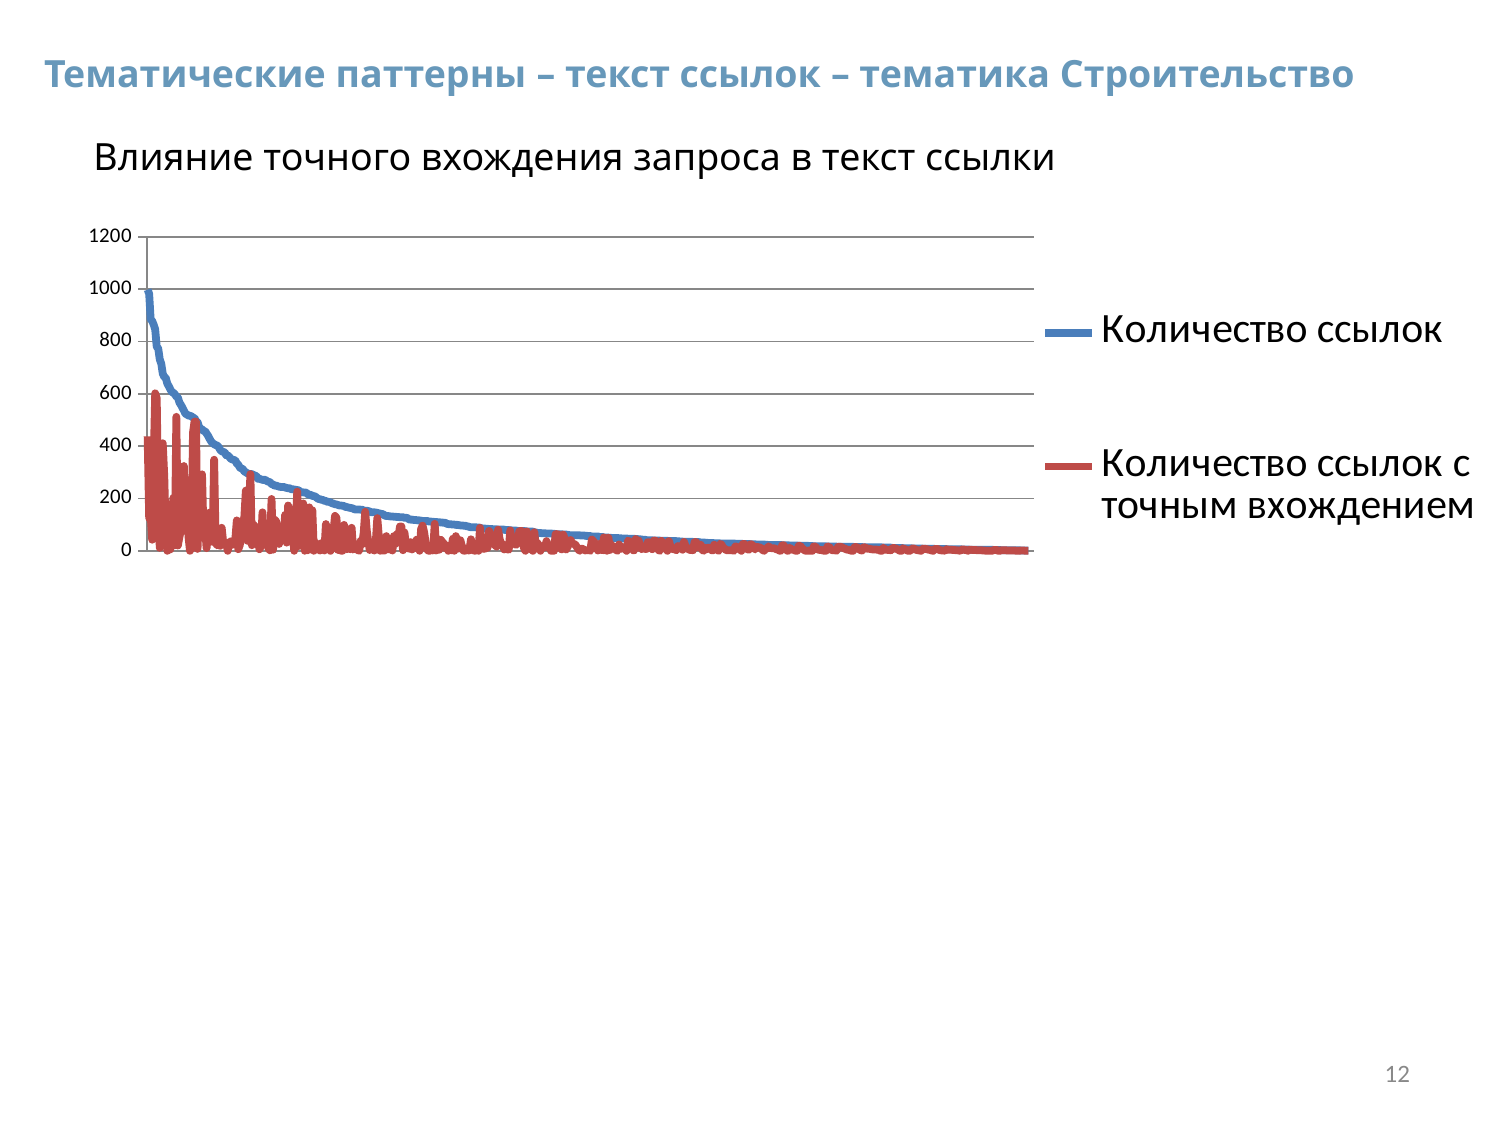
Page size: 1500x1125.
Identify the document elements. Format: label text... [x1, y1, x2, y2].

text_box Влияние точного вхождения запроса в текст ссылки [78, 125, 1072, 186]
text_box Тематические паттерны – текст ссылок – тематика Строительство [29, 42, 1500, 103]
chart [64, 219, 1500, 622]
slide_number 12 [1074, 1042, 1425, 1103]
